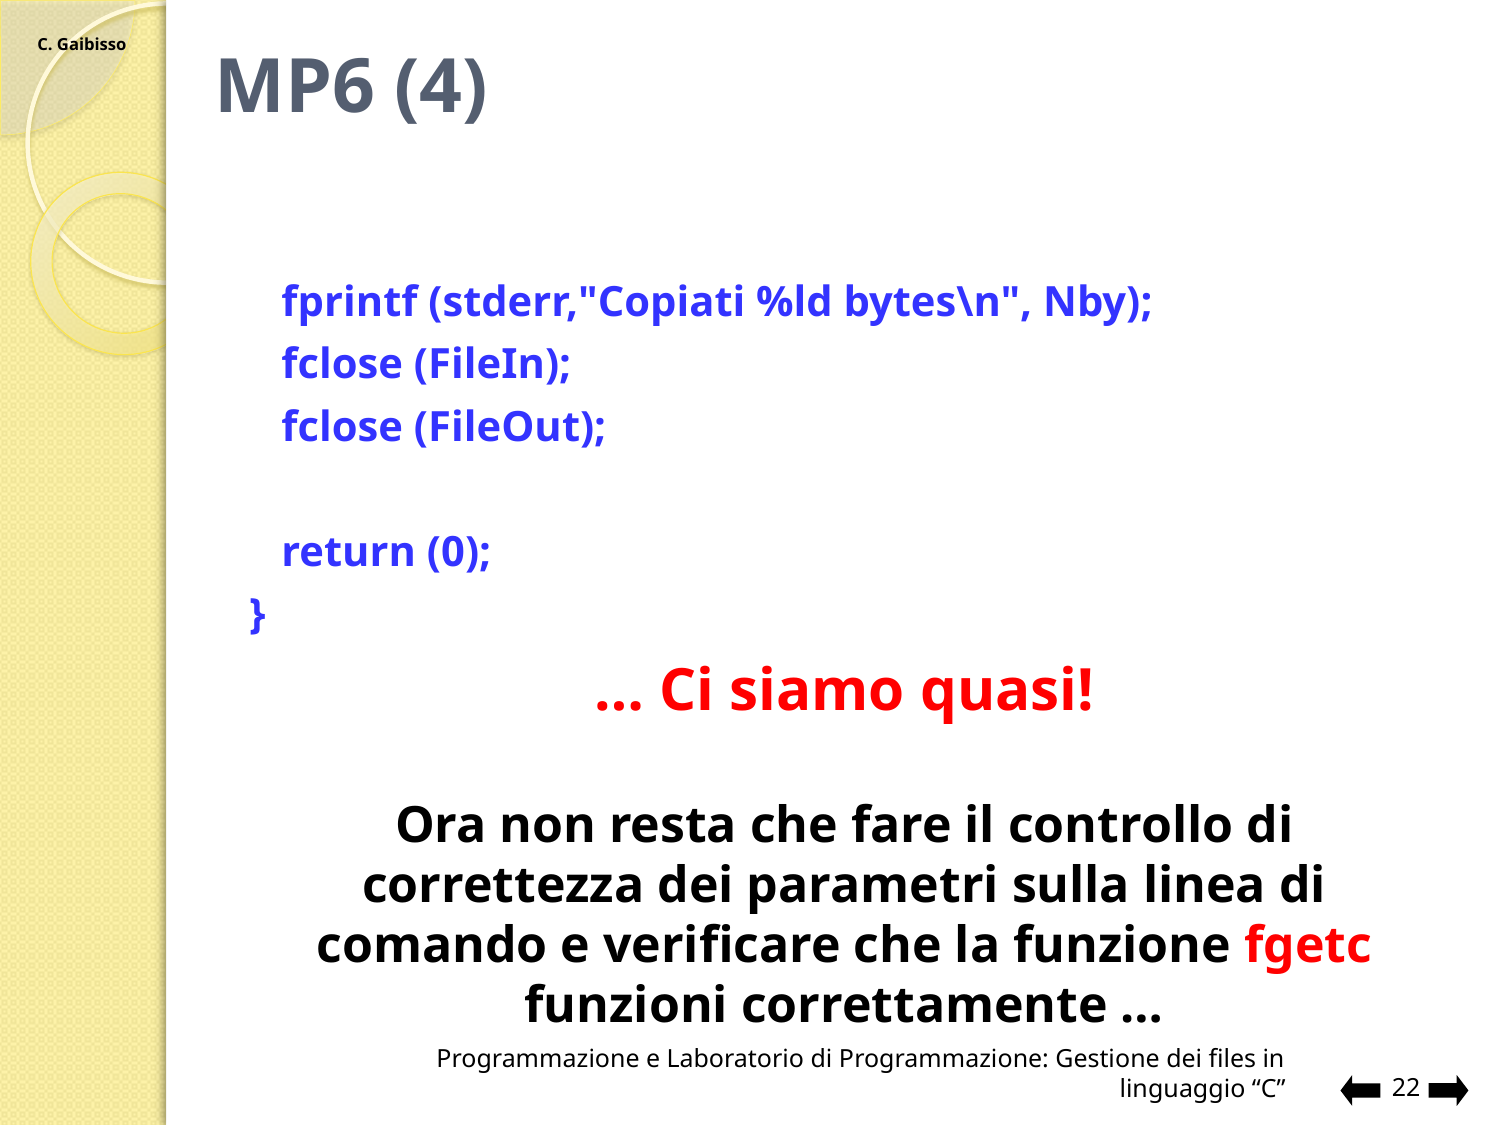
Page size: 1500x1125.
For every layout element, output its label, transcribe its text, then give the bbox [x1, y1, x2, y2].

text_box … Ci siamo quasi! Ora non resta che fare il controllo di correttezza dei parametri sulla linea di comando e verificare che la funzione fgetc funzioni correttamente … [242, 645, 1447, 1040]
slide_number 22 [1324, 1034, 1488, 1113]
footer Programmazione e Laboratorio di Programmazione: Gestione dei files in linguaggio “C” [301, 1040, 1301, 1111]
title MP6 (4) [199, 29, 1430, 136]
text_box fprintf (stderr,"Copiati %ld bytes\n", Nby); fclose (FileIn); fclose (FileOut); return (0); } [159, 267, 1500, 645]
